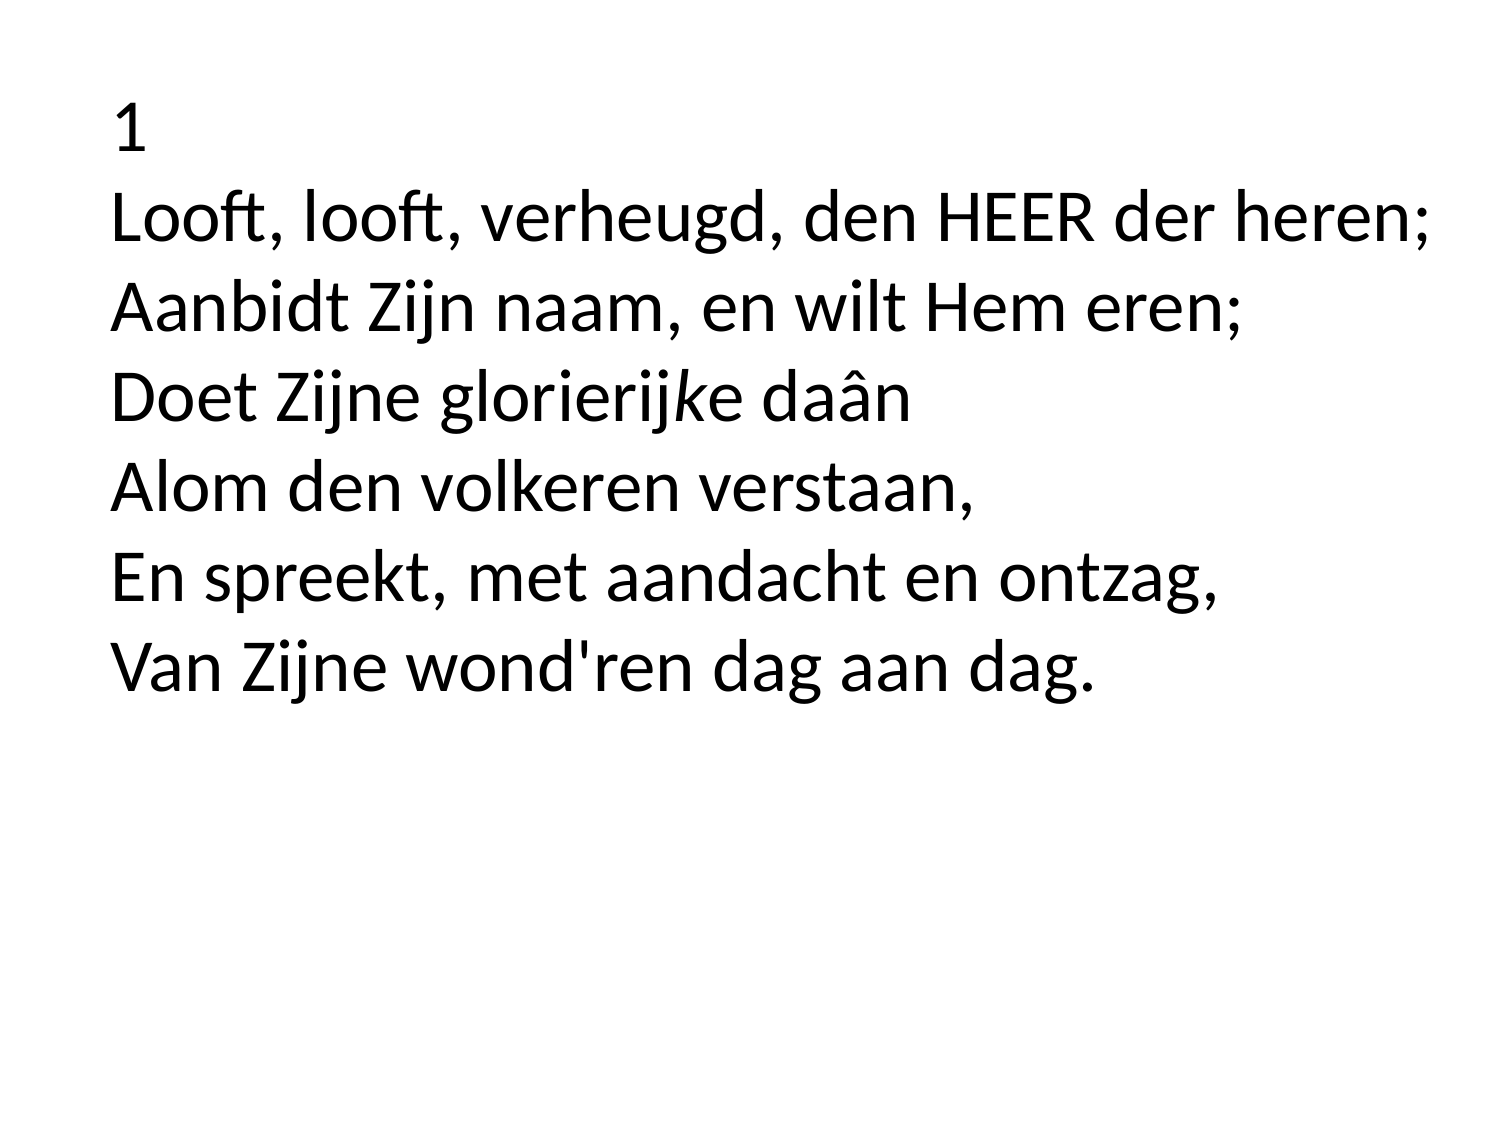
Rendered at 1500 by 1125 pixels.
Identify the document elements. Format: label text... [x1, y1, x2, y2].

text_box 1 Looft, looft, verheugd, den HEER der heren; Aanbidt Zijn naam, en wilt Hem eren; Doet Zijne glorierijke daân Alom den volkeren verstaan, En spreekt, met aandacht en ontzag, Van Zijne wond'ren dag aan dag. [95, 69, 1482, 715]
